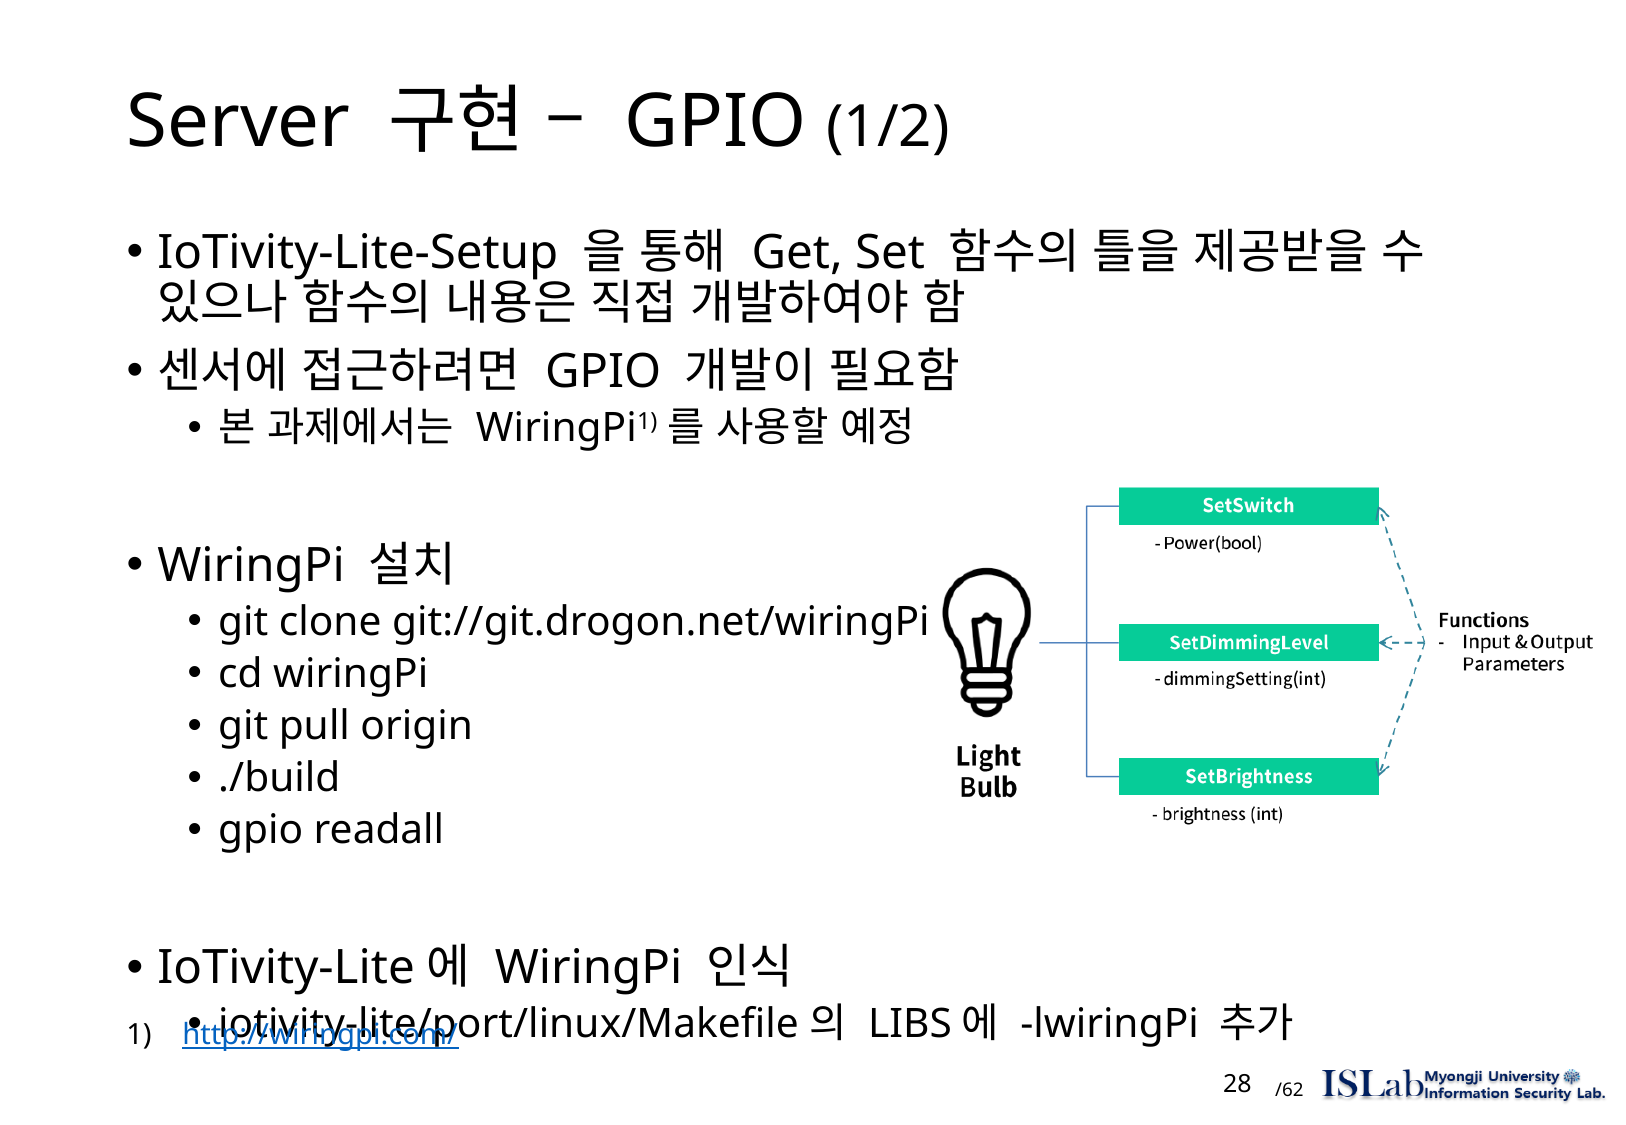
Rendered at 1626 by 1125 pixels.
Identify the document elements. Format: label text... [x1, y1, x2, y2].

slide_number 28 [930, 1063, 1274, 1115]
text_box http://wiringpi.com/ [111, 1008, 1513, 1063]
picture [940, 467, 1606, 839]
title Server 구현 – GPIO (1/2) [111, 59, 1514, 185]
list IoTivity-Lite-Setup 을 통해 Get, Set 함수의 틀을 제공받을 수 있으나 함수의 내용은 직접 개발하여야 함 센서에 접근하려면 GPIO 개발이 필요함 본 과제에서는 WiringPi1)를 사용할 예정 WiringPi 설치 git clone git://git.drogon.net/wiringPi cd wiringPi git pull origin ./build gpio readall IoTivity-Lite에 WiringPi 인식 iotivity-lite/port/linux/Makefile의 LIBS에 -lwiringPi 추가 [111, 219, 1514, 1014]
picture [1290, 1045, 1626, 1125]
